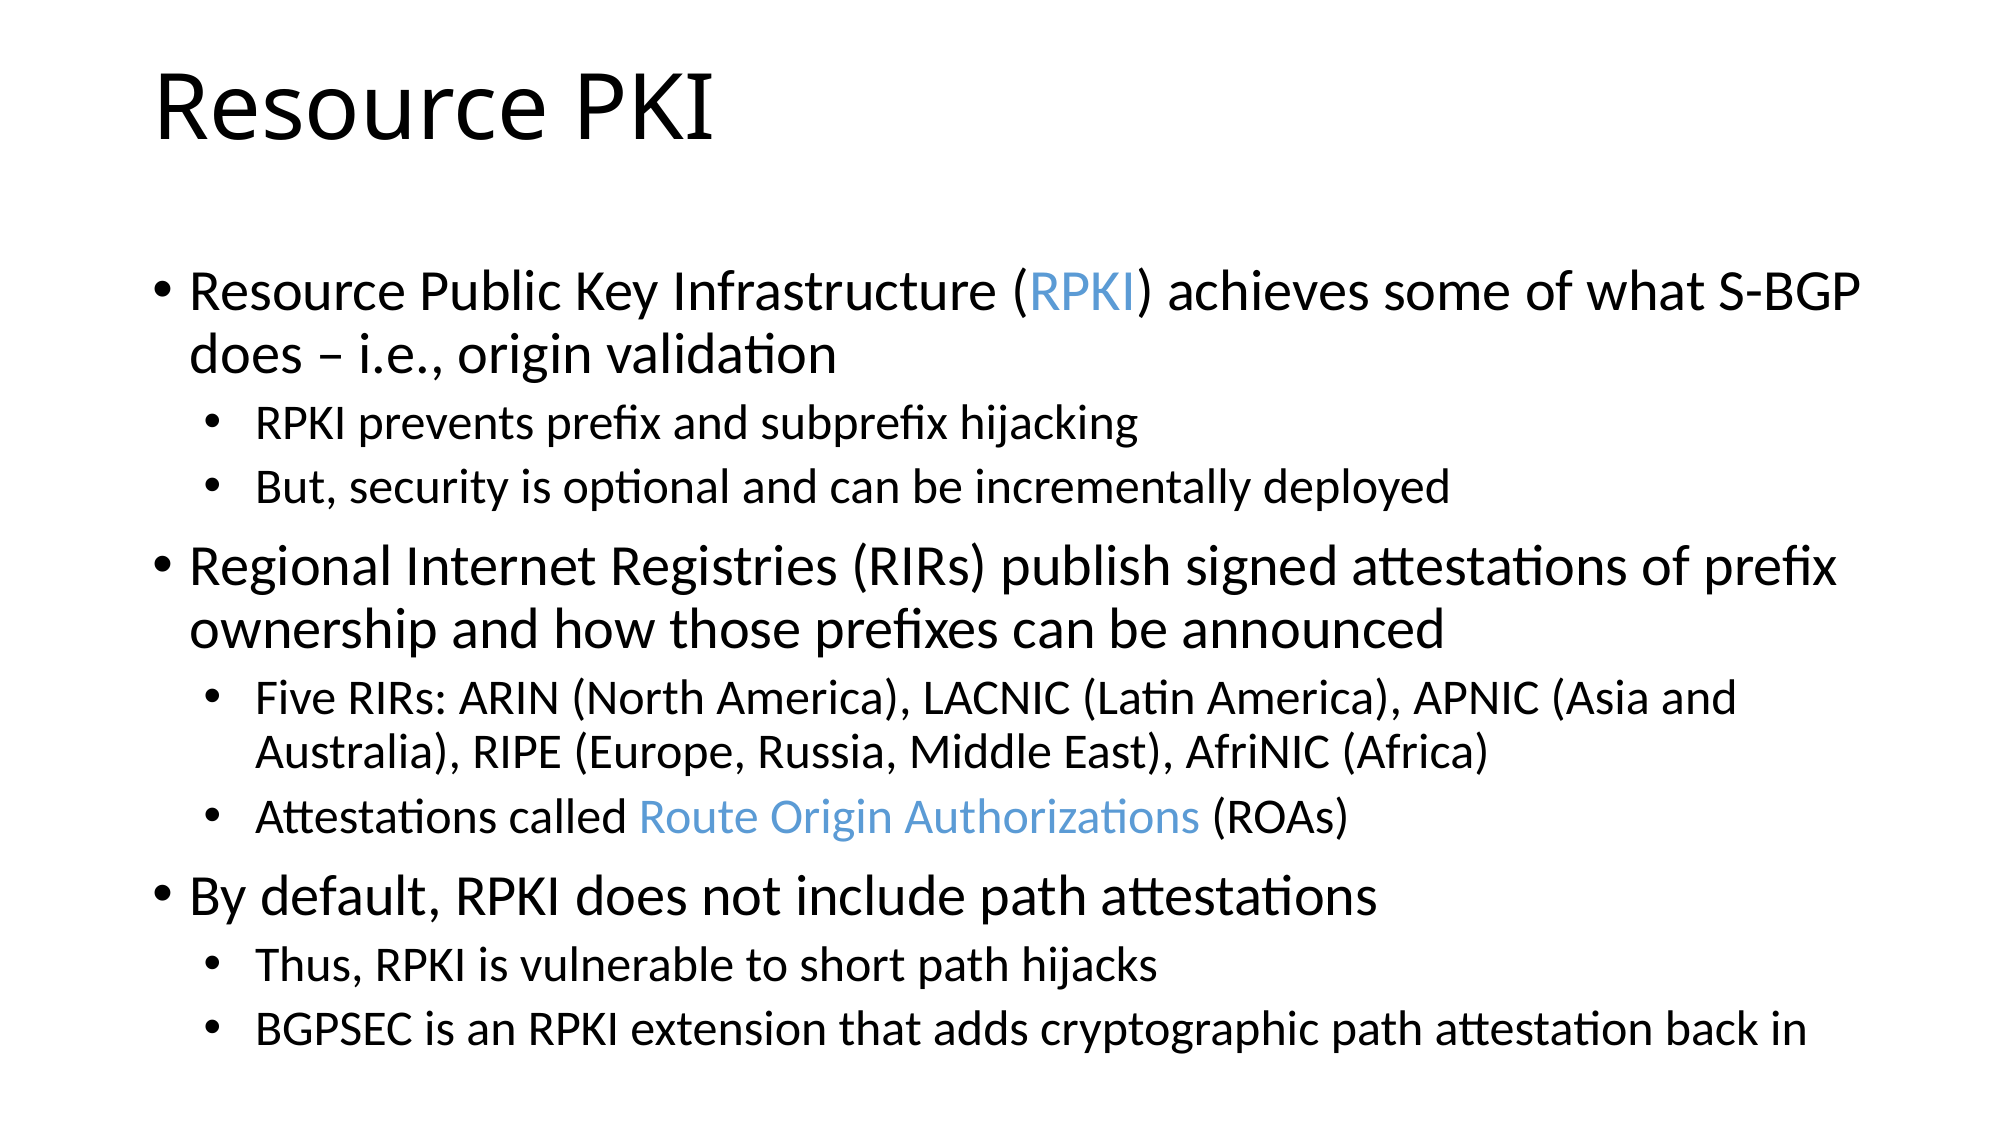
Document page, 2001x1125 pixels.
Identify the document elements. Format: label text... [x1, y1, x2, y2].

list Resource Public Key Infrastructure (RPKI) achieves some of what S-BGP does – i.e., origin validation RPKI prevents prefix and subprefix hijacking But, security is optional and can be incrementally deployed Regional Internet Registries (RIRs) publish signed attestations of prefix ownership and how those prefixes can be announced Five RIRs: ARIN (North America), LACNIC (Latin America), APNIC (Asia and Australia), RIPE (Europe, Russia, Middle East), AfriNIC (Africa) Attestations called Route Origin Authorizations (ROAs) By default, RPKI does not include path attestations Thus, RPKI is vulnerable to short path hijacks BGPSEC is an RPKI extension that adds cryptographic path attestation back in [137, 252, 1890, 1079]
title Resource PKI [137, 1, 1863, 219]
